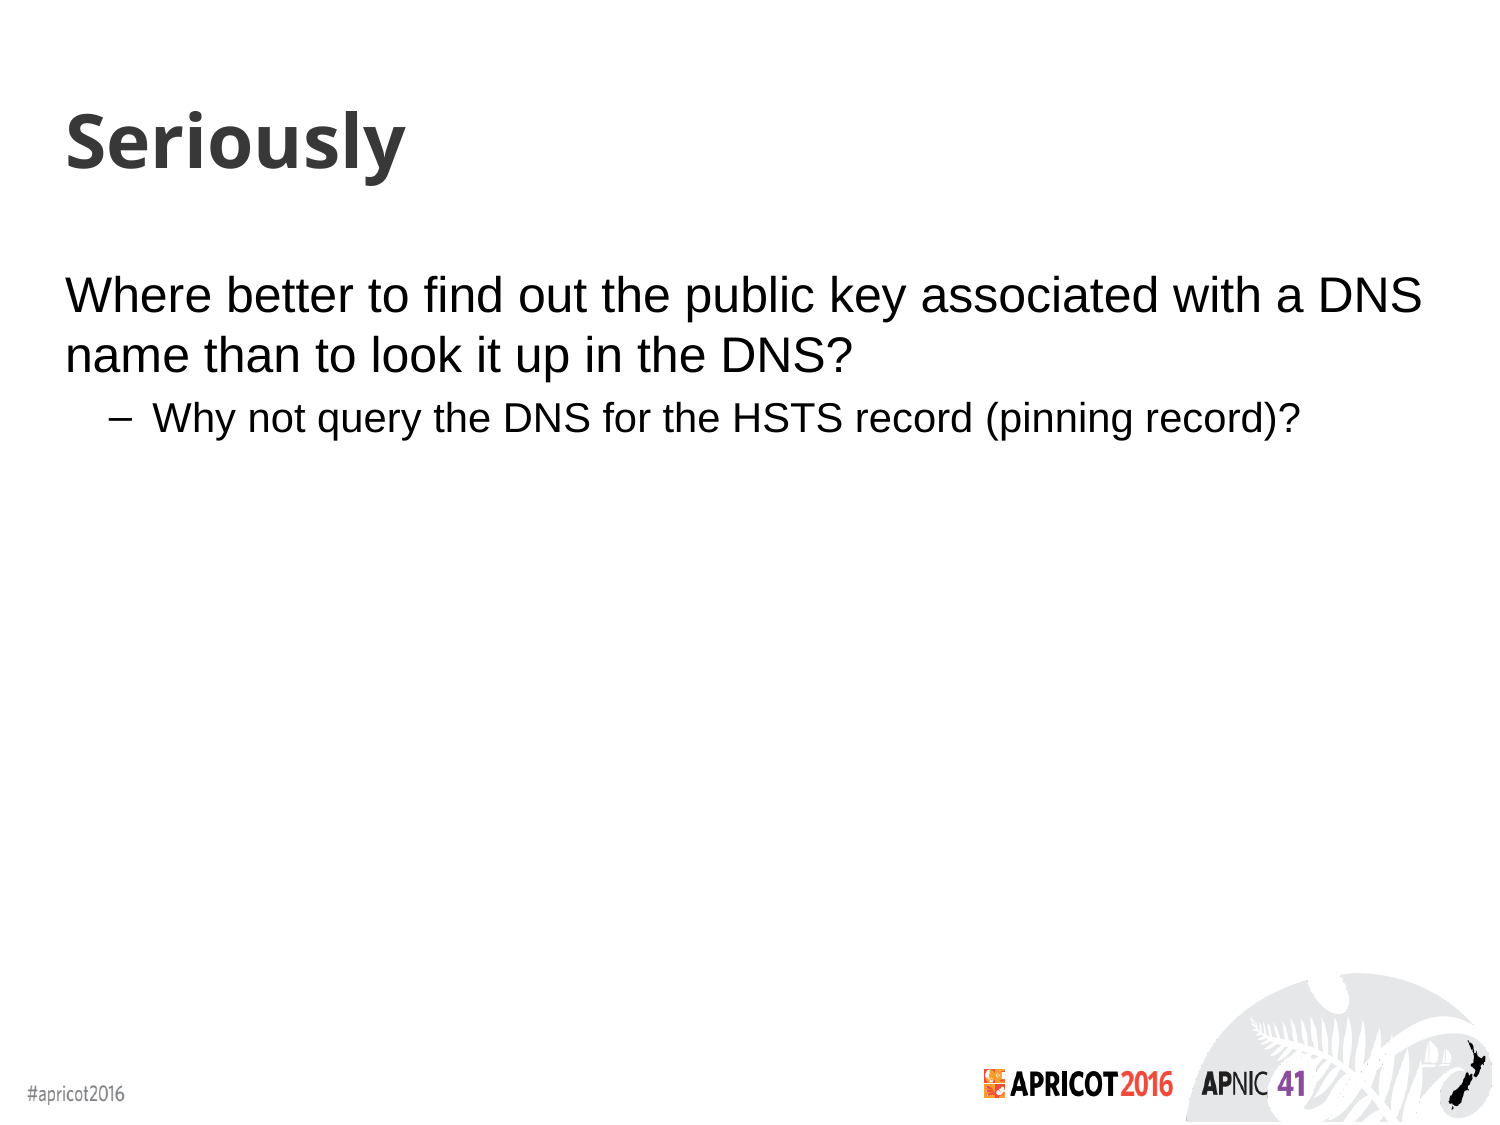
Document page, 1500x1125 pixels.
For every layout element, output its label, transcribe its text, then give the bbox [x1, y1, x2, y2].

title Seriously [64, 45, 1436, 233]
list Where better to find out the public key associated with a DNS name than to look it up in the DNS? Why not query the DNS for the HSTS record (pinning record)? [64, 262, 1436, 1012]
